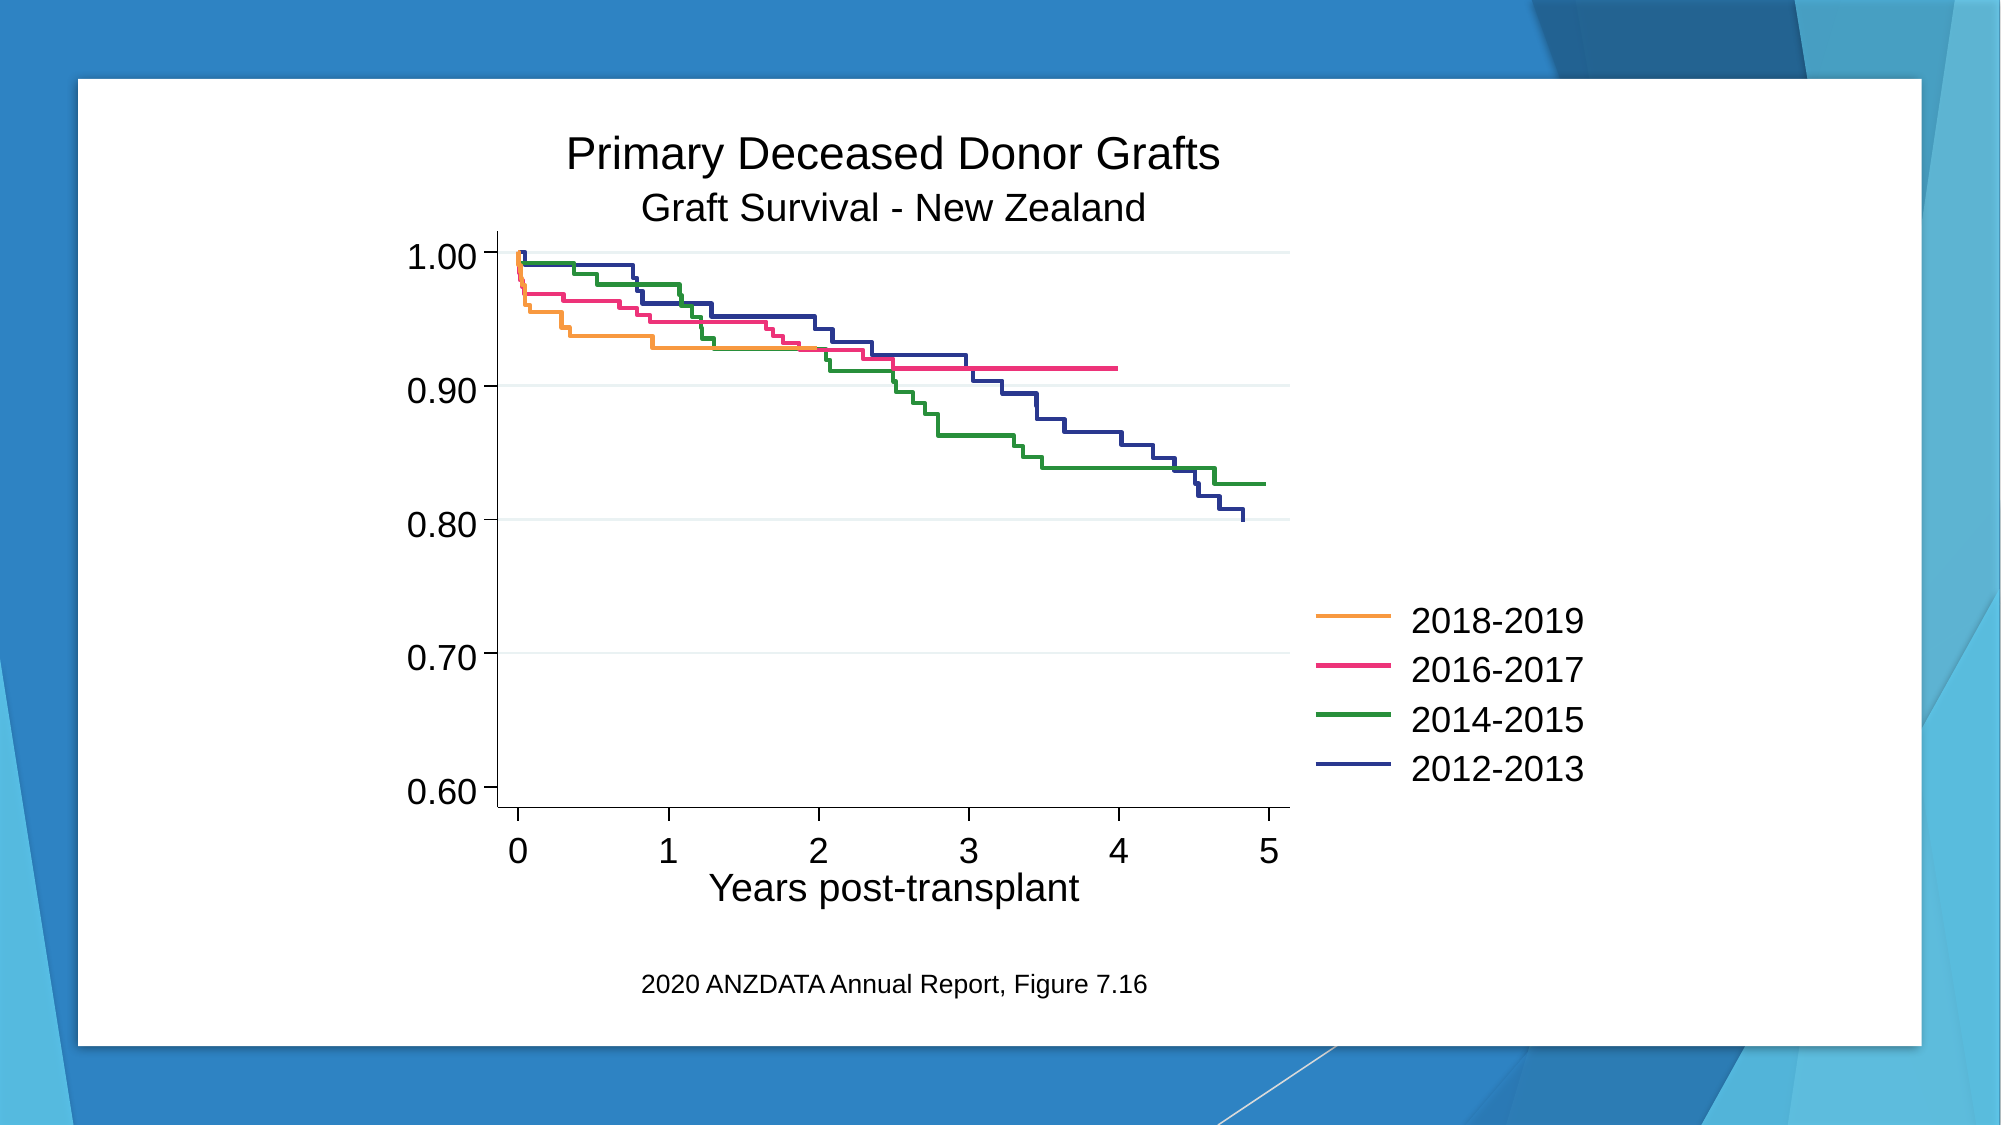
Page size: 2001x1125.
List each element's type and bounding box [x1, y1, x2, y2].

picture [349, 89, 1650, 1036]
text_box [0, 0, 2000, 1125]
